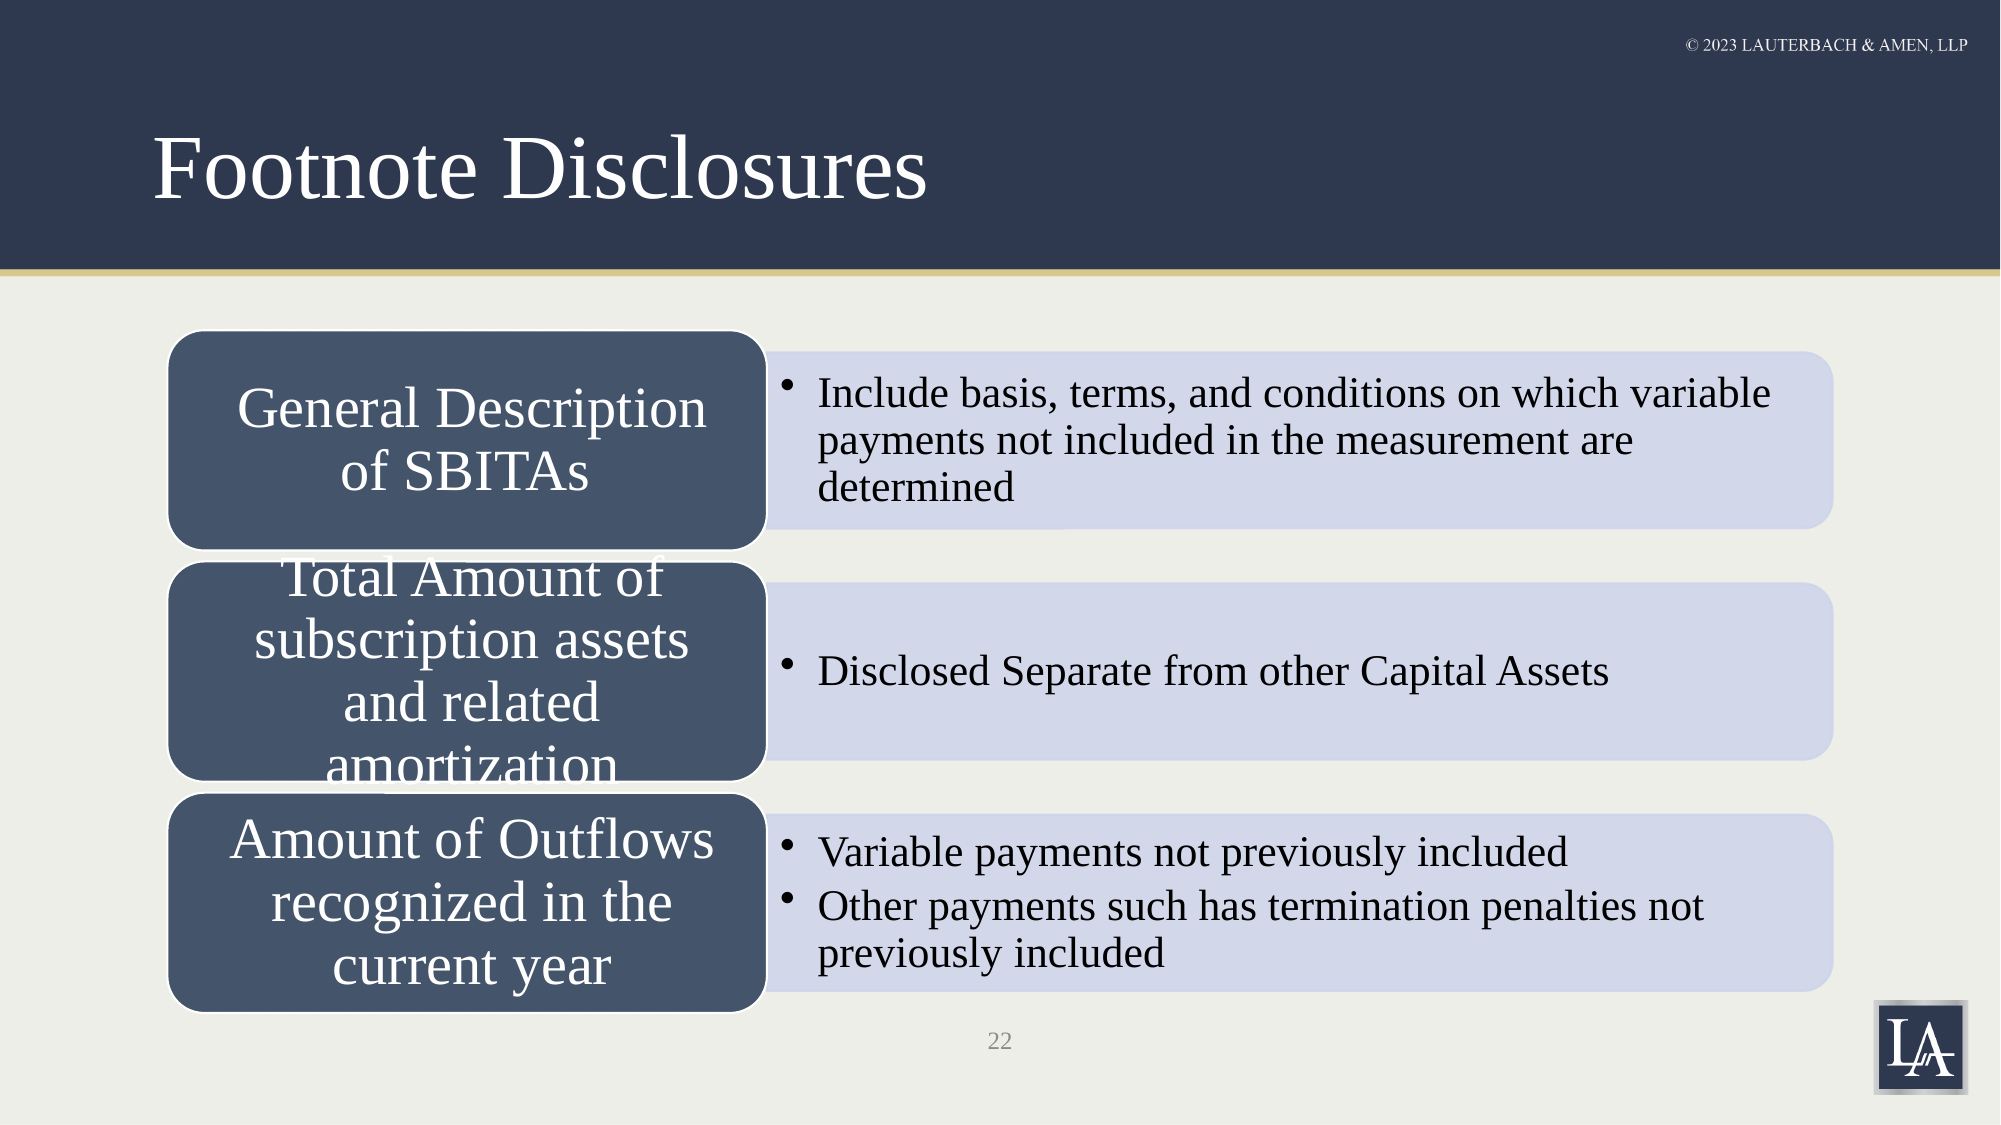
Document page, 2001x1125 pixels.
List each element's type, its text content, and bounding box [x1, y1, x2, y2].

title Footnote Disclosures [137, 59, 1863, 278]
slide_number 22 [954, 1014, 1046, 1066]
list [167, 329, 1833, 1014]
picture [0, 0, 2001, 1125]
